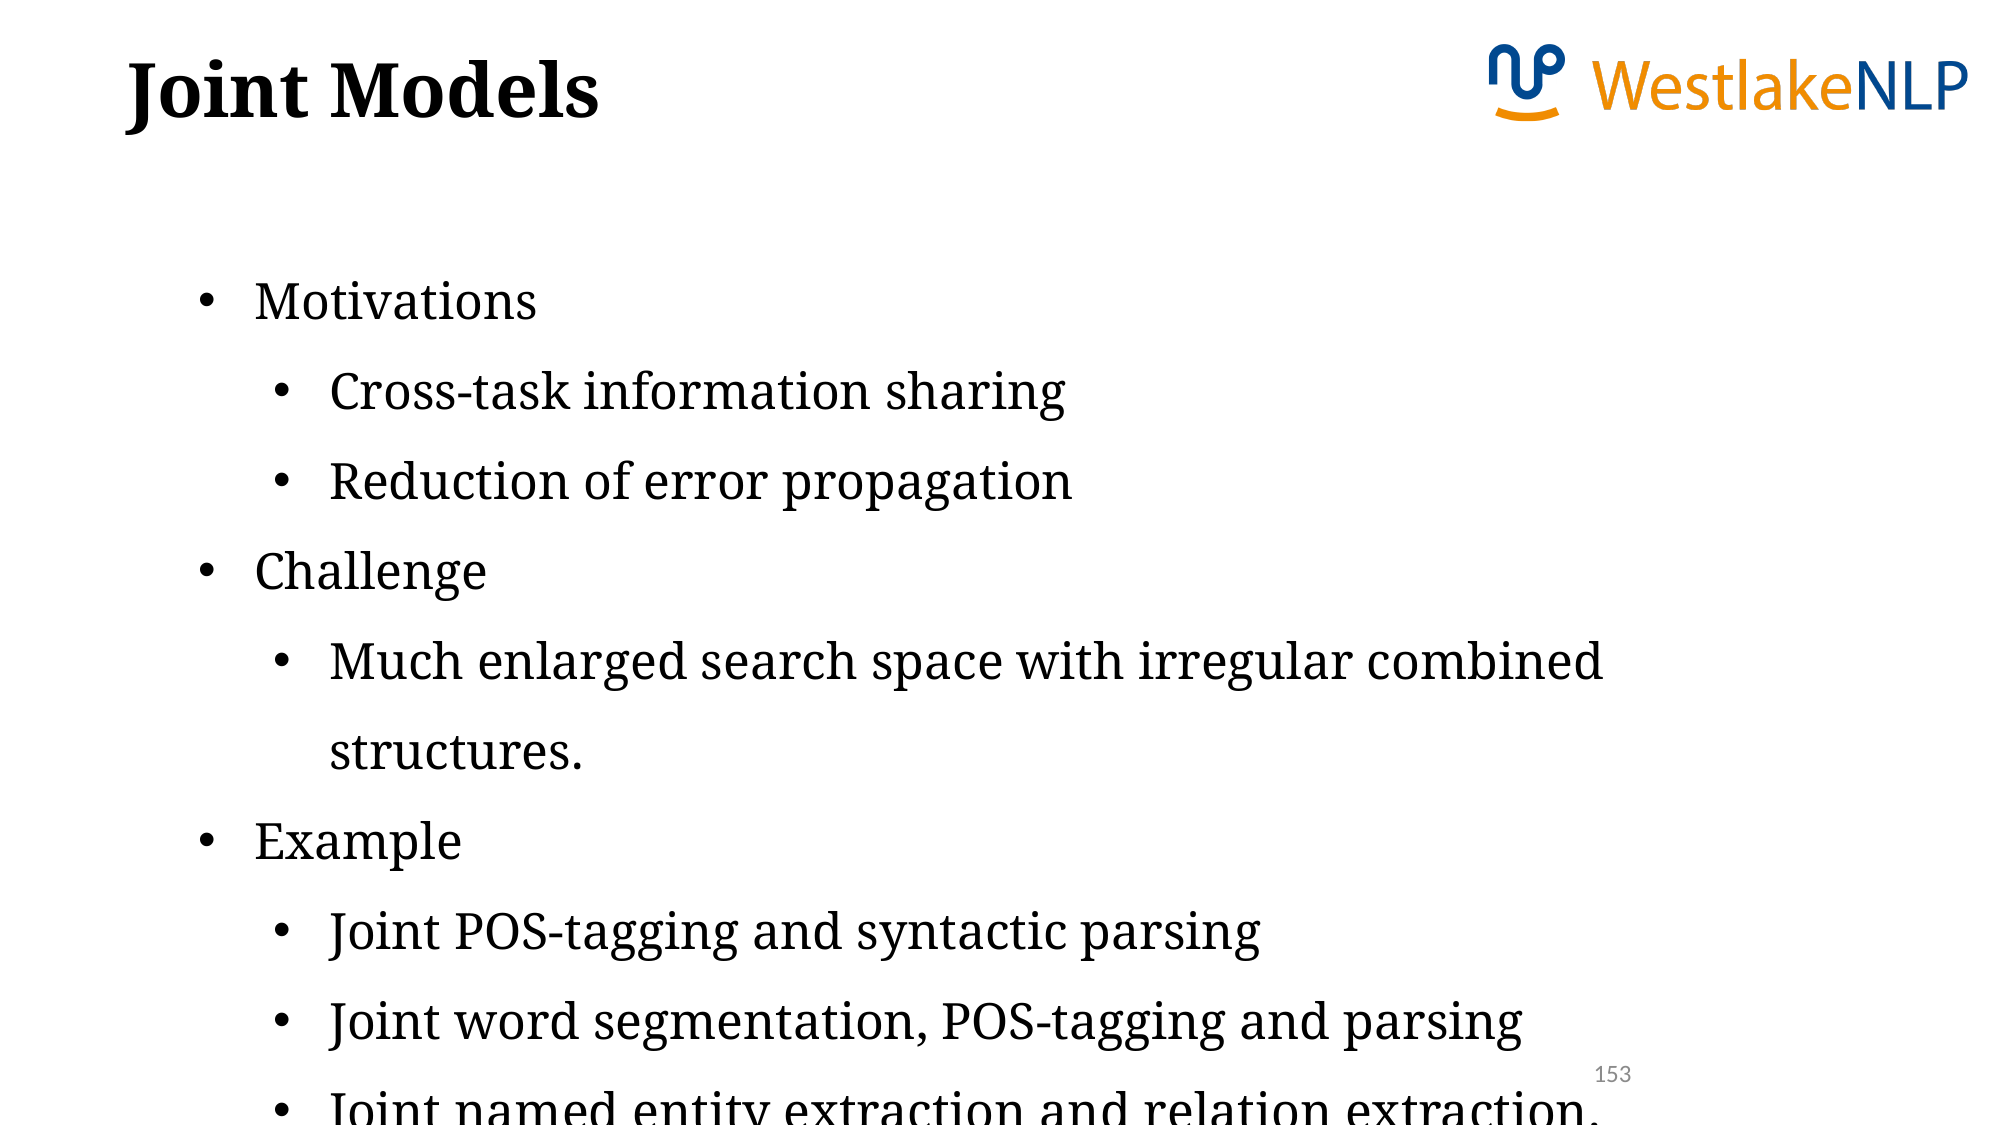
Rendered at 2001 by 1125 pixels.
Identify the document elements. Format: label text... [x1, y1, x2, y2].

text_box Joint Models [112, 35, 1283, 141]
text_box Motivations Cross-task information sharing Reduction of error propagation Challenge Much enlarged search space with irregular combined structures. Example Joint POS-tagging and syntactic parsing Joint word segmentation, POS-tagging and parsing Joint named entity extraction and relation extraction. [183, 232, 1882, 1125]
picture [1459, 0, 2000, 170]
